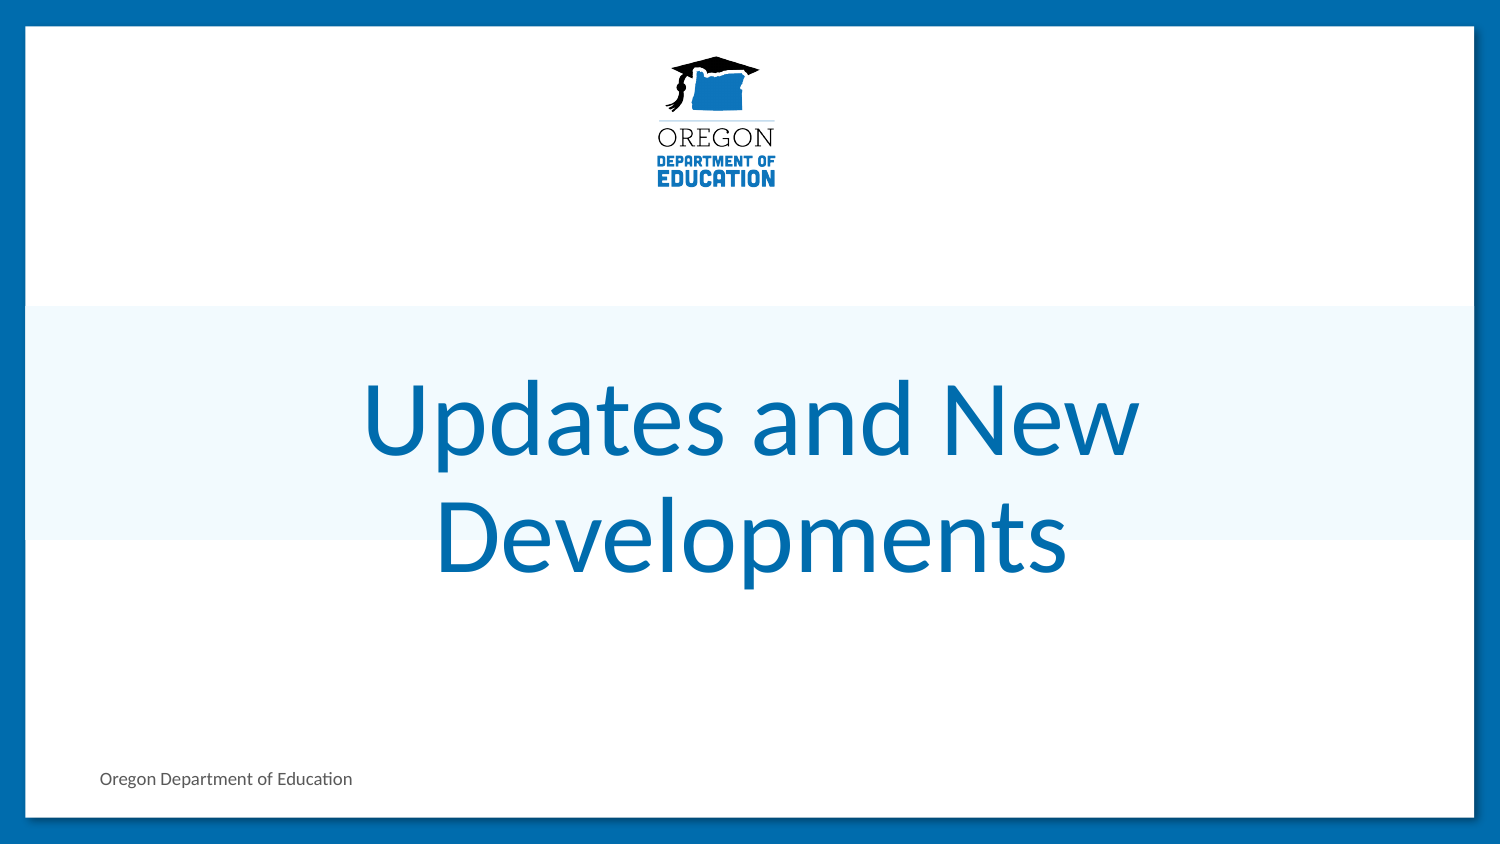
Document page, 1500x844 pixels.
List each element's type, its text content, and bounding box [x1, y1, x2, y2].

title Updates and New Developments [88, 306, 1416, 652]
picture [619, 26, 810, 221]
